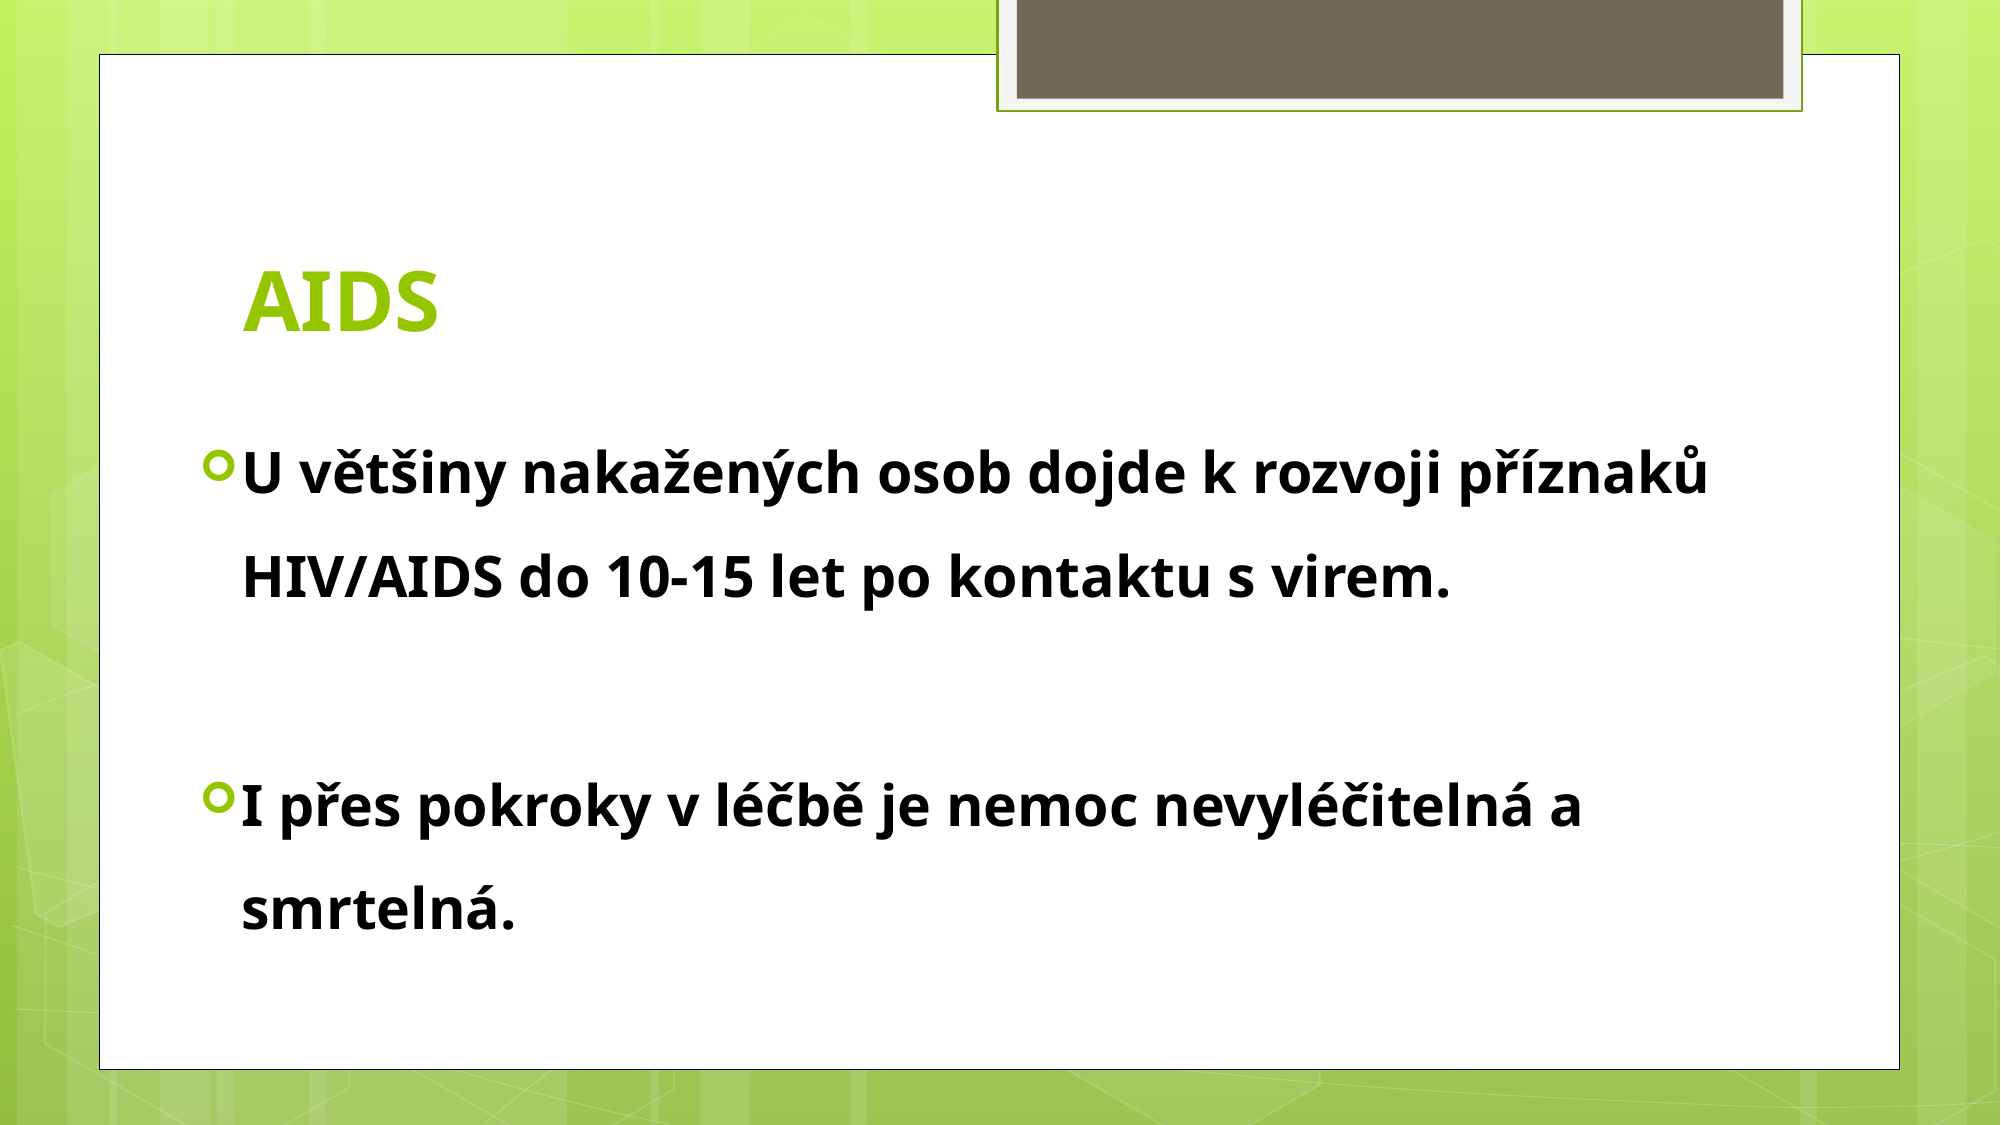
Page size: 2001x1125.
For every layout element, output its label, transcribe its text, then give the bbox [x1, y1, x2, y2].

list U většiny nakažených osob dojde k rozvoji příznaků HIV/AIDS do 10-15 let po kontaktu s virem. I přes pokroky v léčbě je nemoc nevyléčitelná a smrtelná. [174, 394, 1840, 957]
title AIDS [228, 168, 1765, 357]
